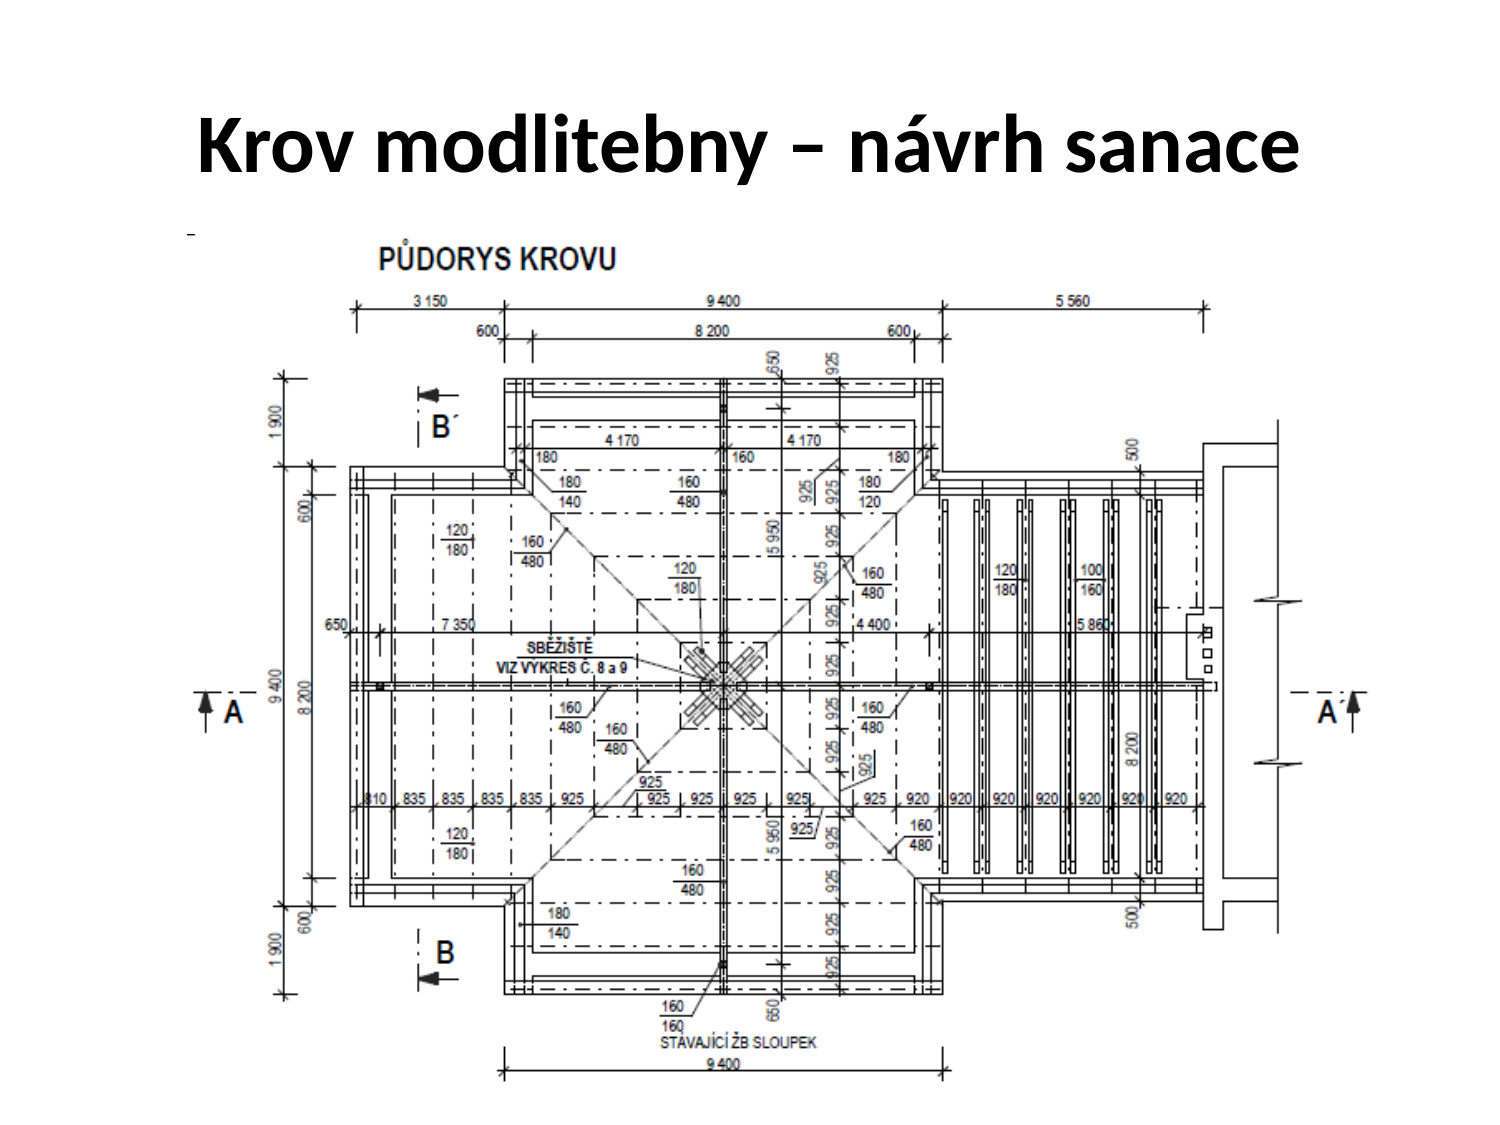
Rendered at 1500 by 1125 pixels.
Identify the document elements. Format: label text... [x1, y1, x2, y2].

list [187, 234, 1382, 1091]
title Krov modlitebny – návrh sanace [75, 45, 1425, 233]
